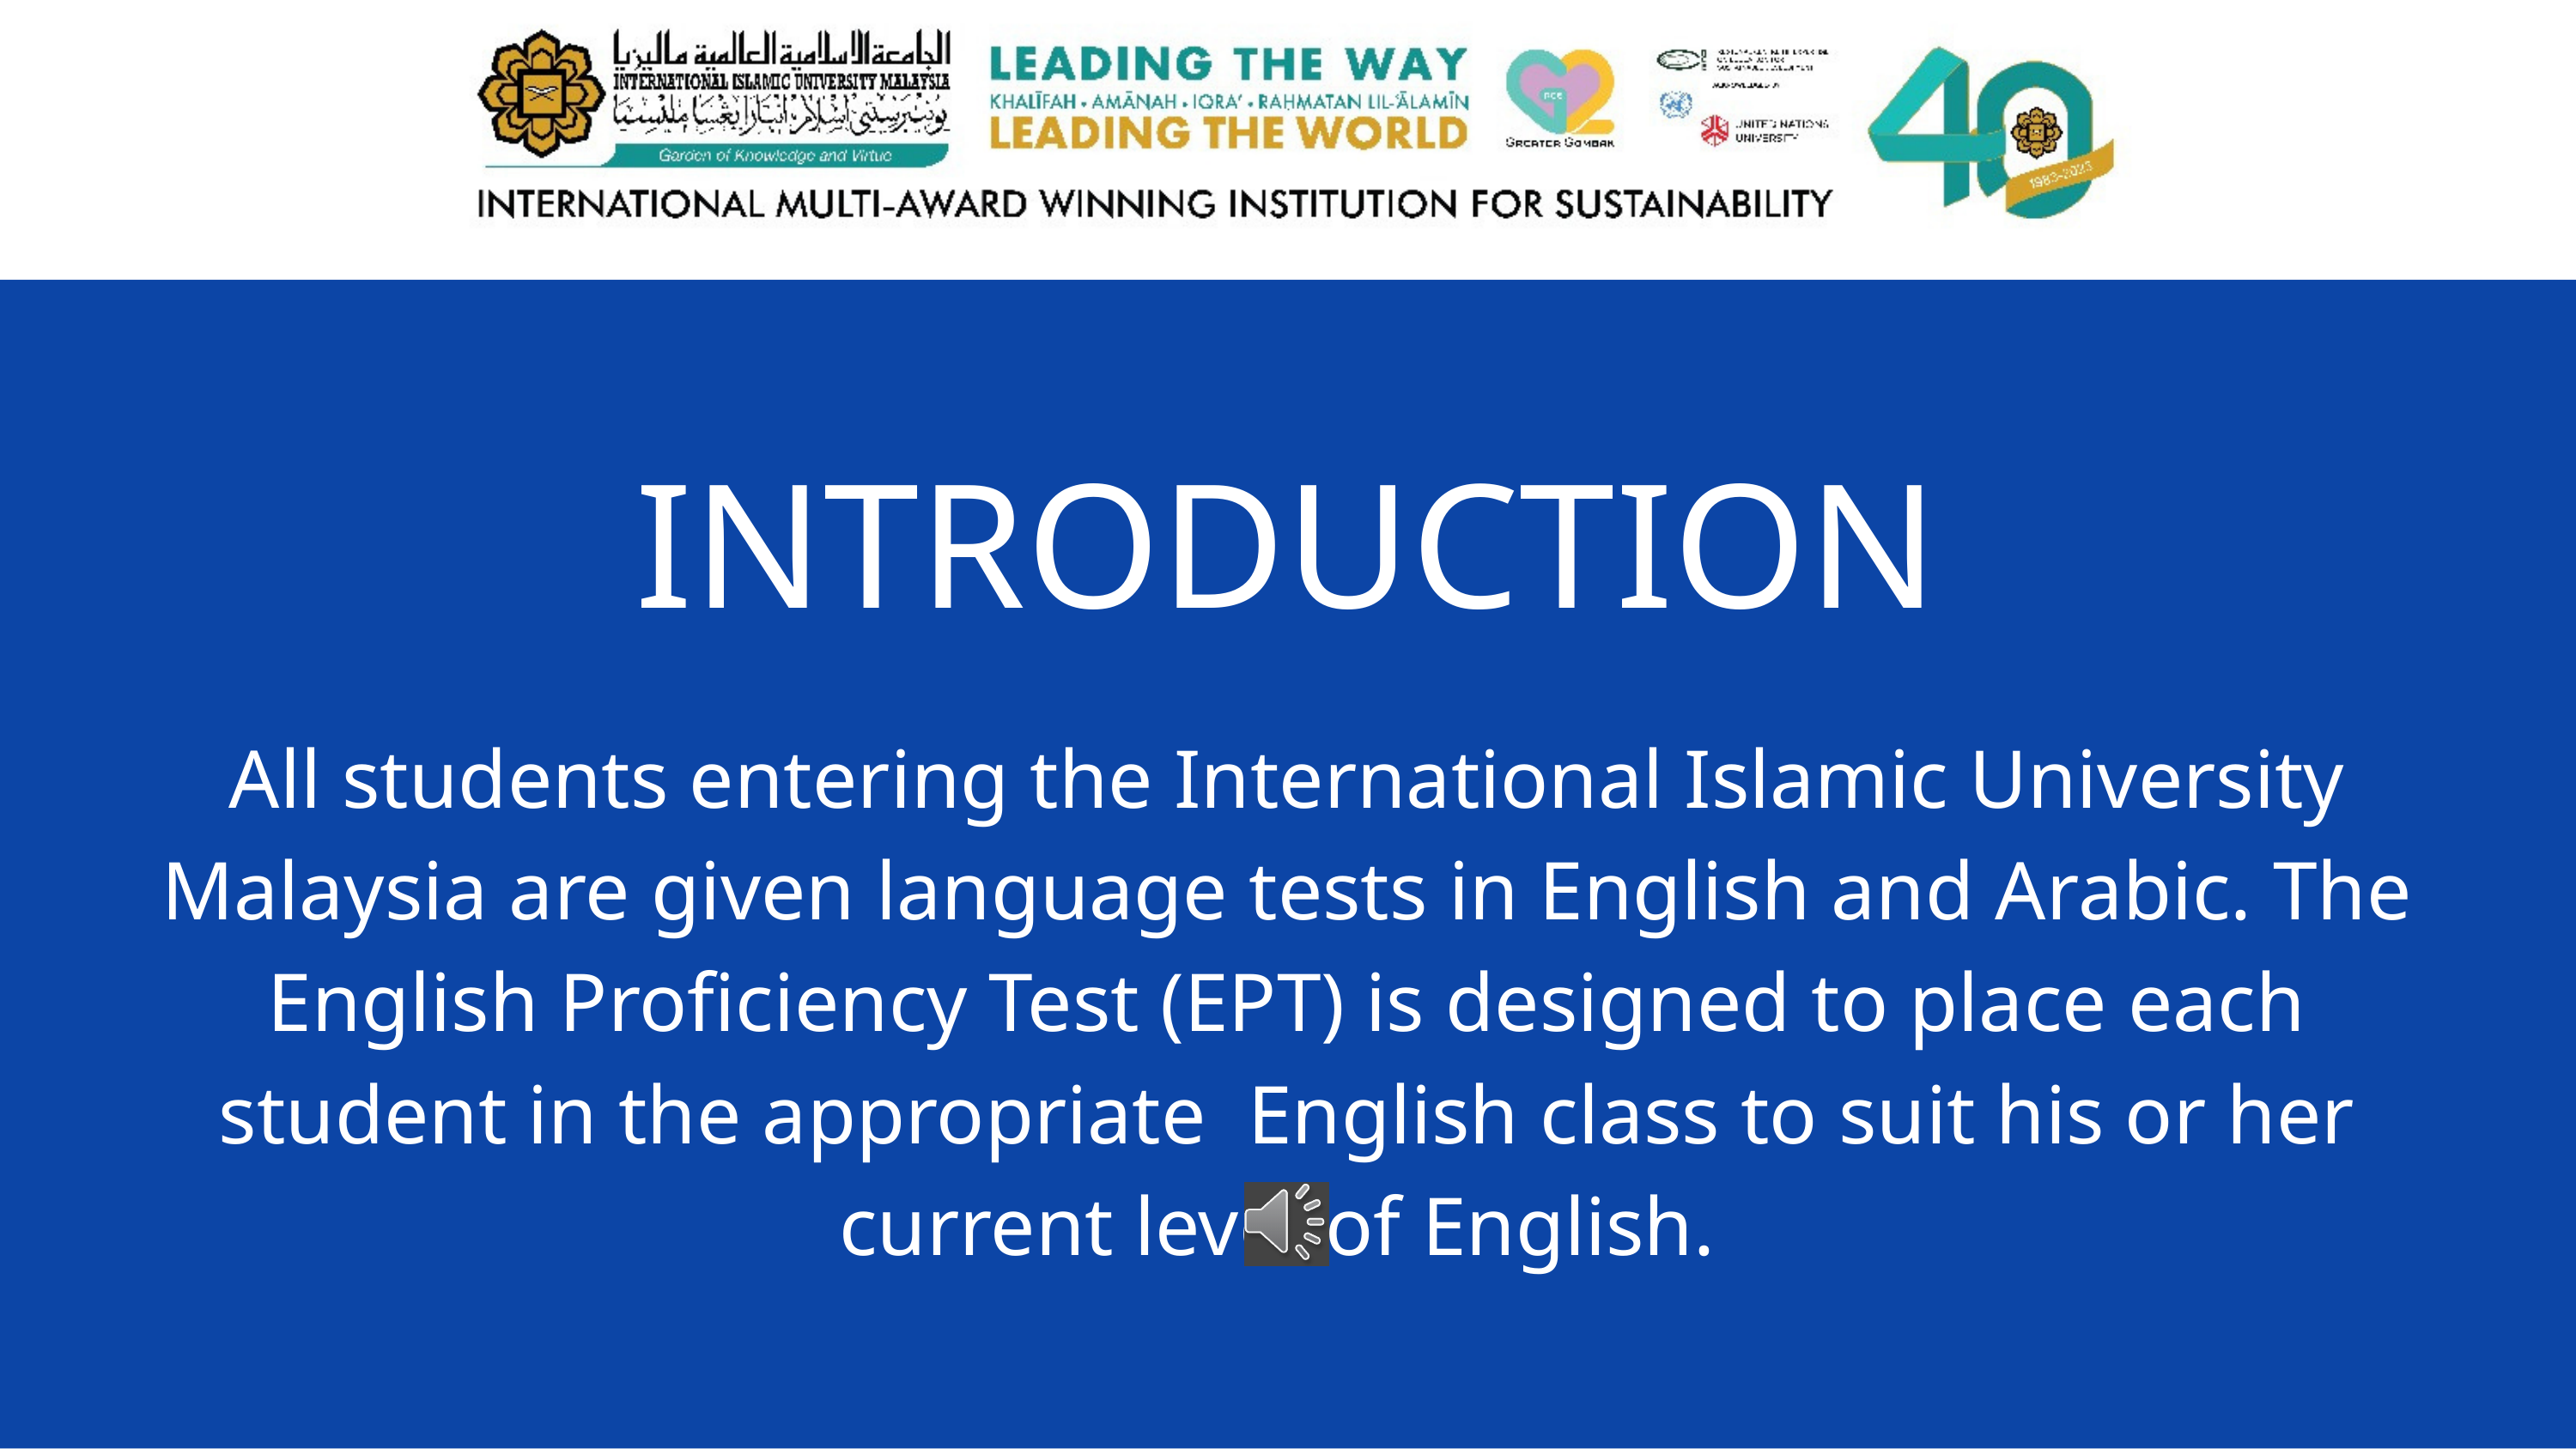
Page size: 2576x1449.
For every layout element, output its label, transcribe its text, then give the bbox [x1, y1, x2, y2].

picture [1243, 1180, 1330, 1268]
text_box [0, 279, 2576, 1449]
text_box INTRODUCTION [432, 402, 2142, 643]
text_box All students entering the International Islamic University Malaysia are given language tests in English and Arabic. The English Proficiency Test (EPT) is designed to place each student in the appropriate English class to suit his or her current level of English. [144, 712, 2432, 1271]
text_box [432, 0, 2144, 251]
